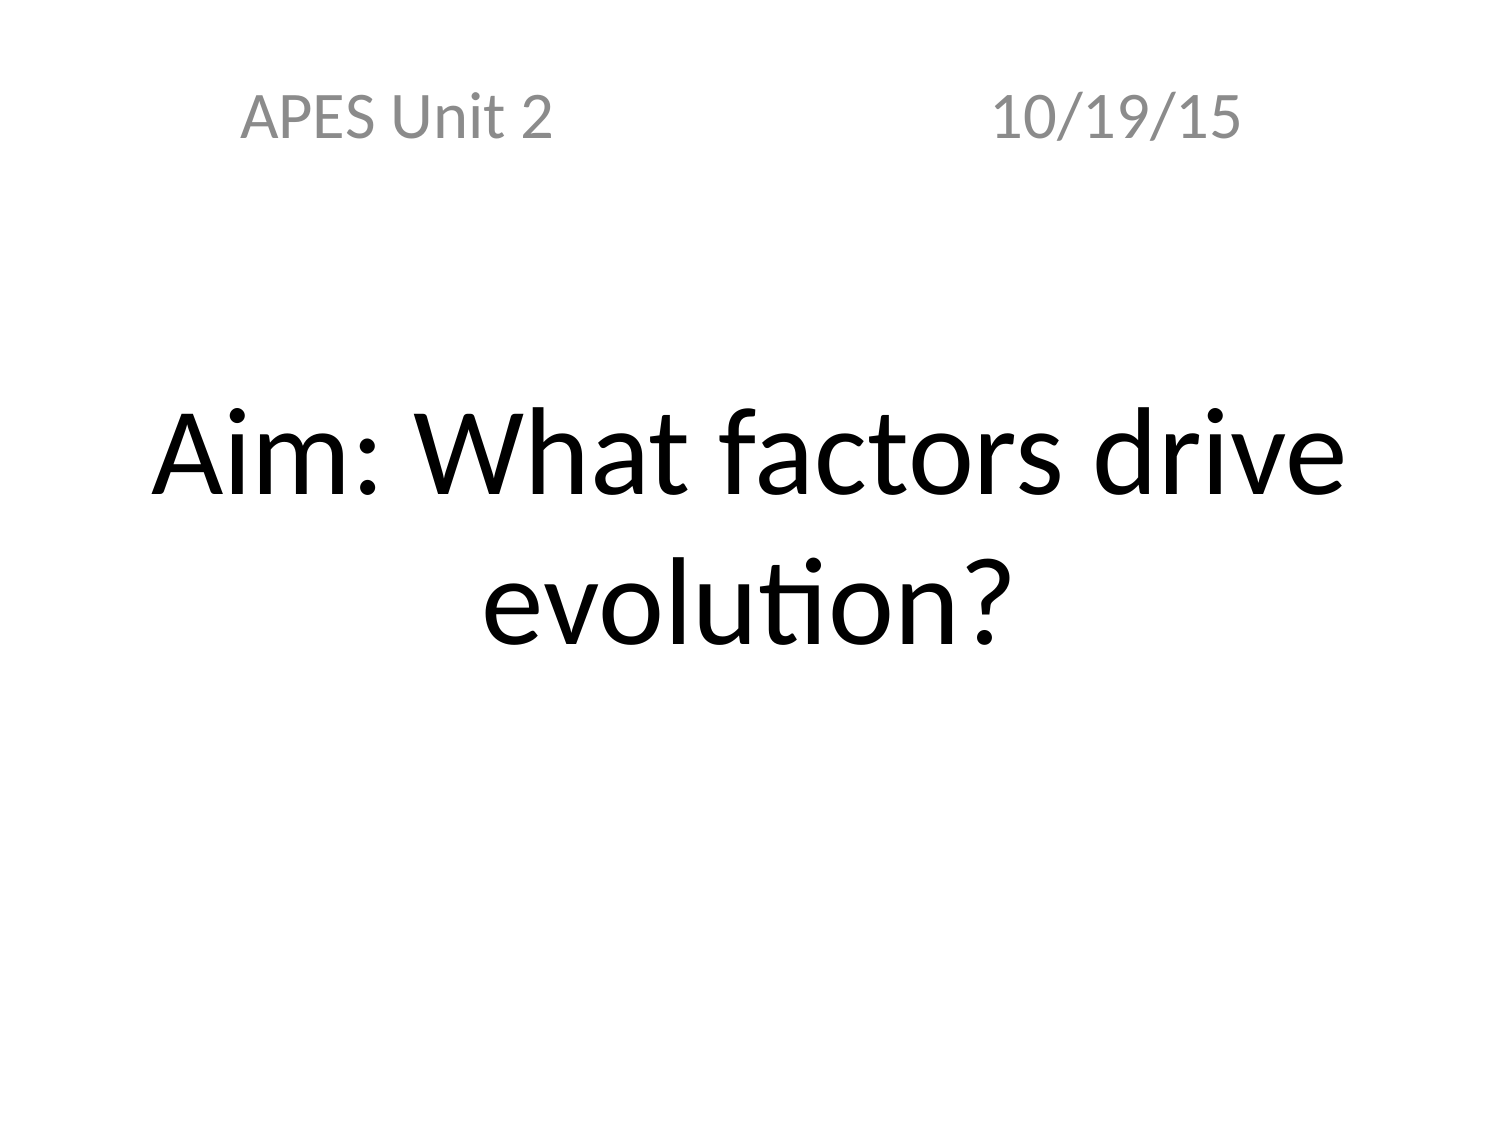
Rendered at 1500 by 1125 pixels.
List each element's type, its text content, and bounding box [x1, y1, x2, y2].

title Aim: What factors drive evolution? [112, 398, 1388, 640]
subtitle APES Unit 2 10/19/15 [225, 64, 1275, 353]
